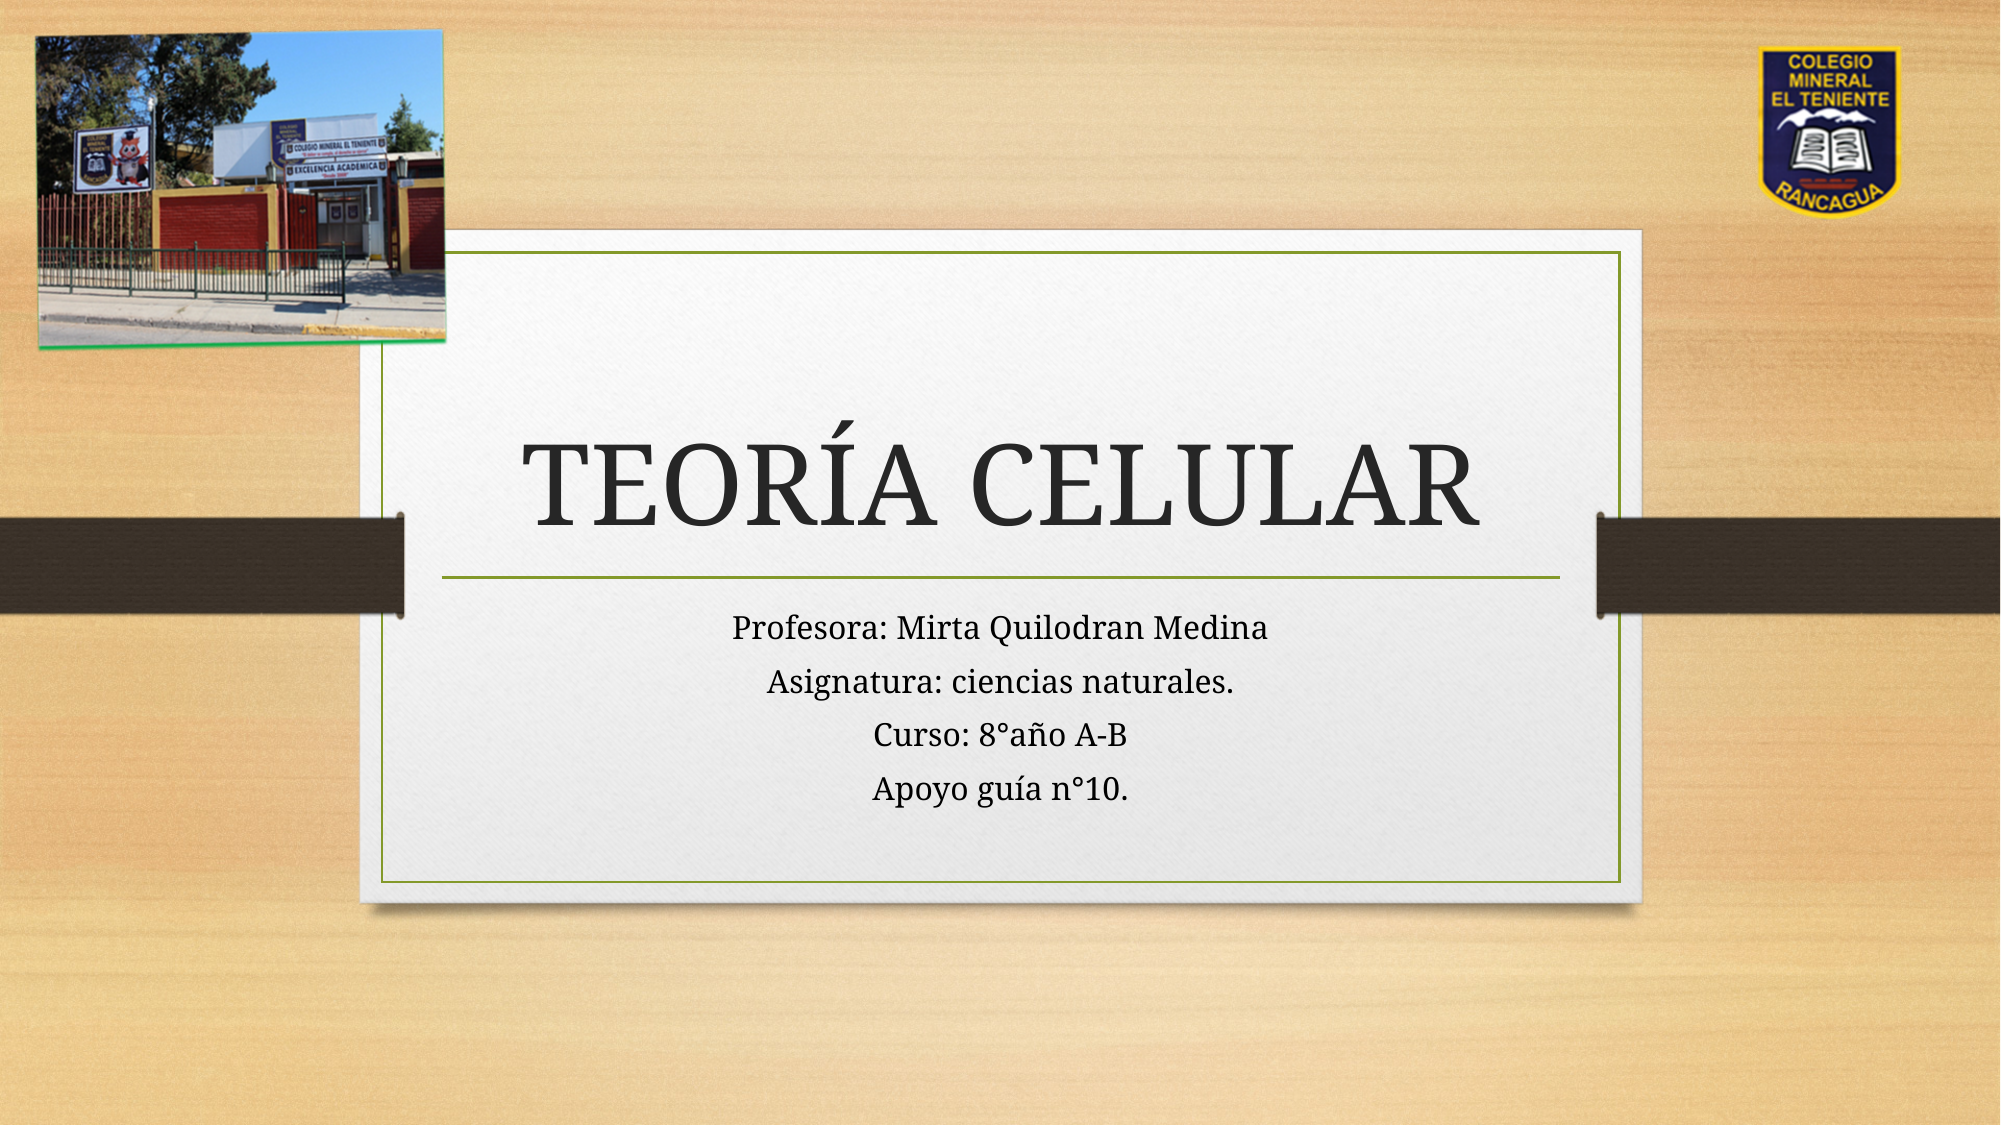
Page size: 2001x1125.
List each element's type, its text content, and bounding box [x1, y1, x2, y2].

picture [0, 0, 2001, 1125]
subtitle Profesora: Mirta Quilodran Medina Asignatura: ciencias naturales. Curso: 8°año A-B Apoyo guía n°10. [948, 600, 1560, 817]
title TEORÍA CELULAR [948, 306, 1560, 556]
